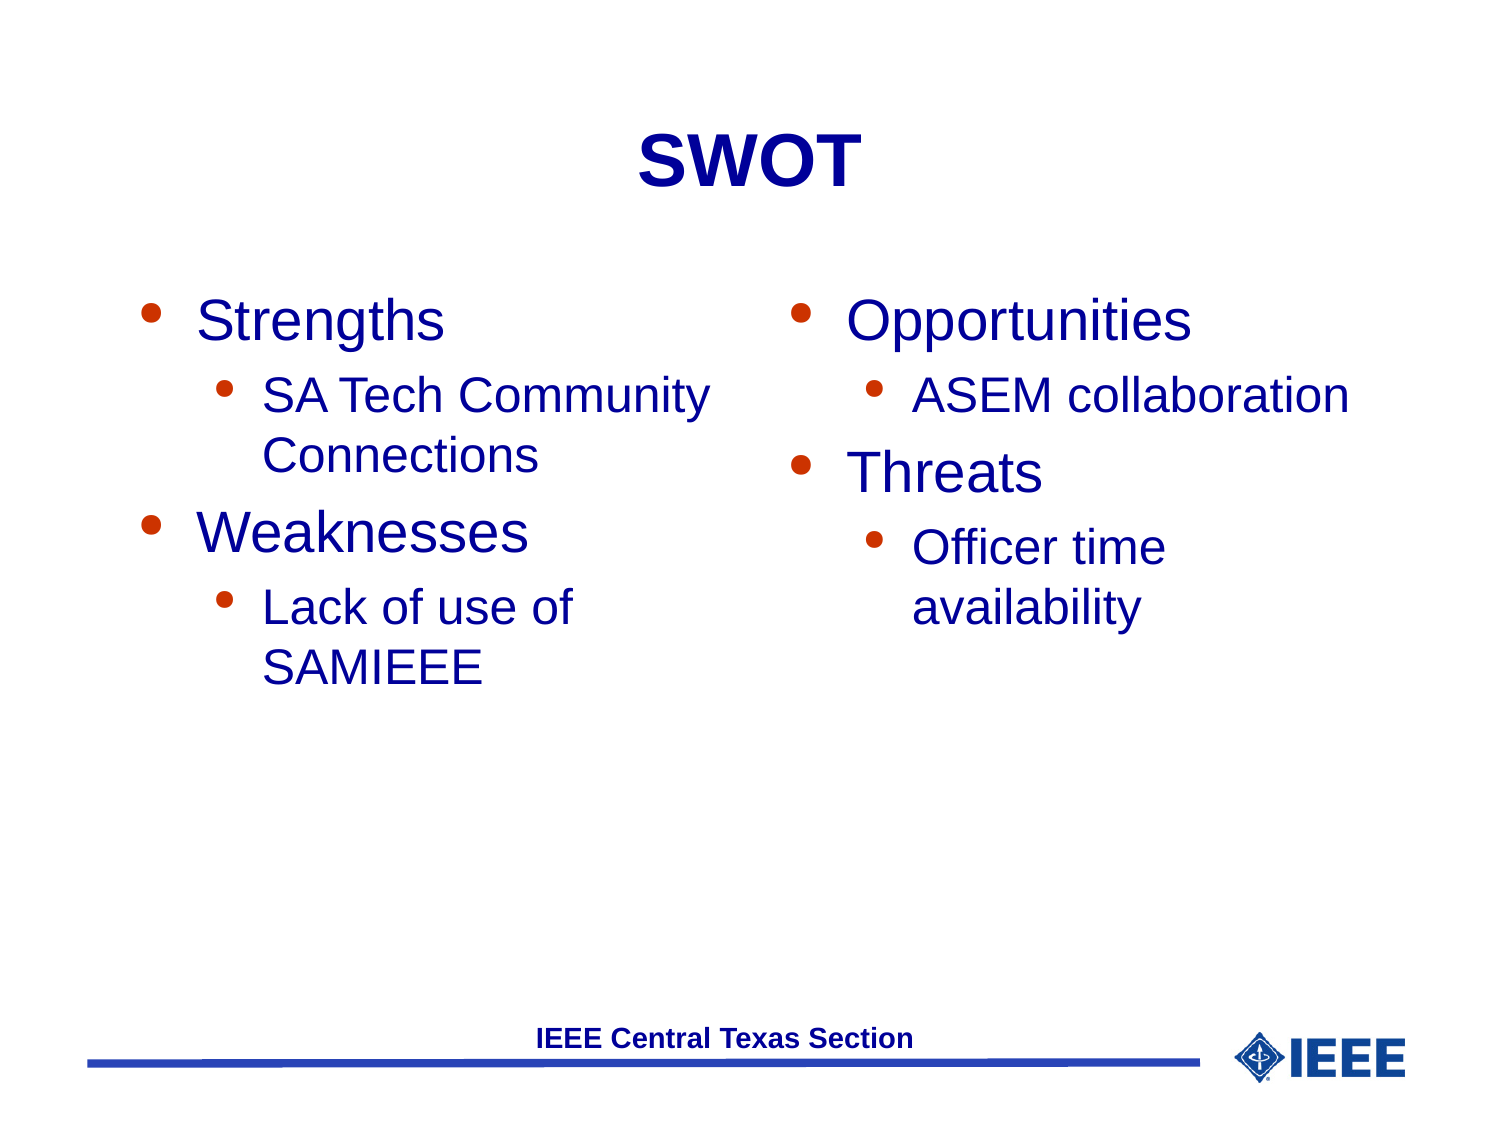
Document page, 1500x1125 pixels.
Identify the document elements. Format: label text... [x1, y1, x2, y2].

list Strengths SA Tech Community Connections Weaknesses Lack of use of SAMIEEE [125, 275, 750, 950]
title SWOT [112, 62, 1388, 250]
picture [1231, 1030, 1406, 1084]
list Opportunities ASEM collaboration Threats Officer time availability [774, 275, 1400, 950]
